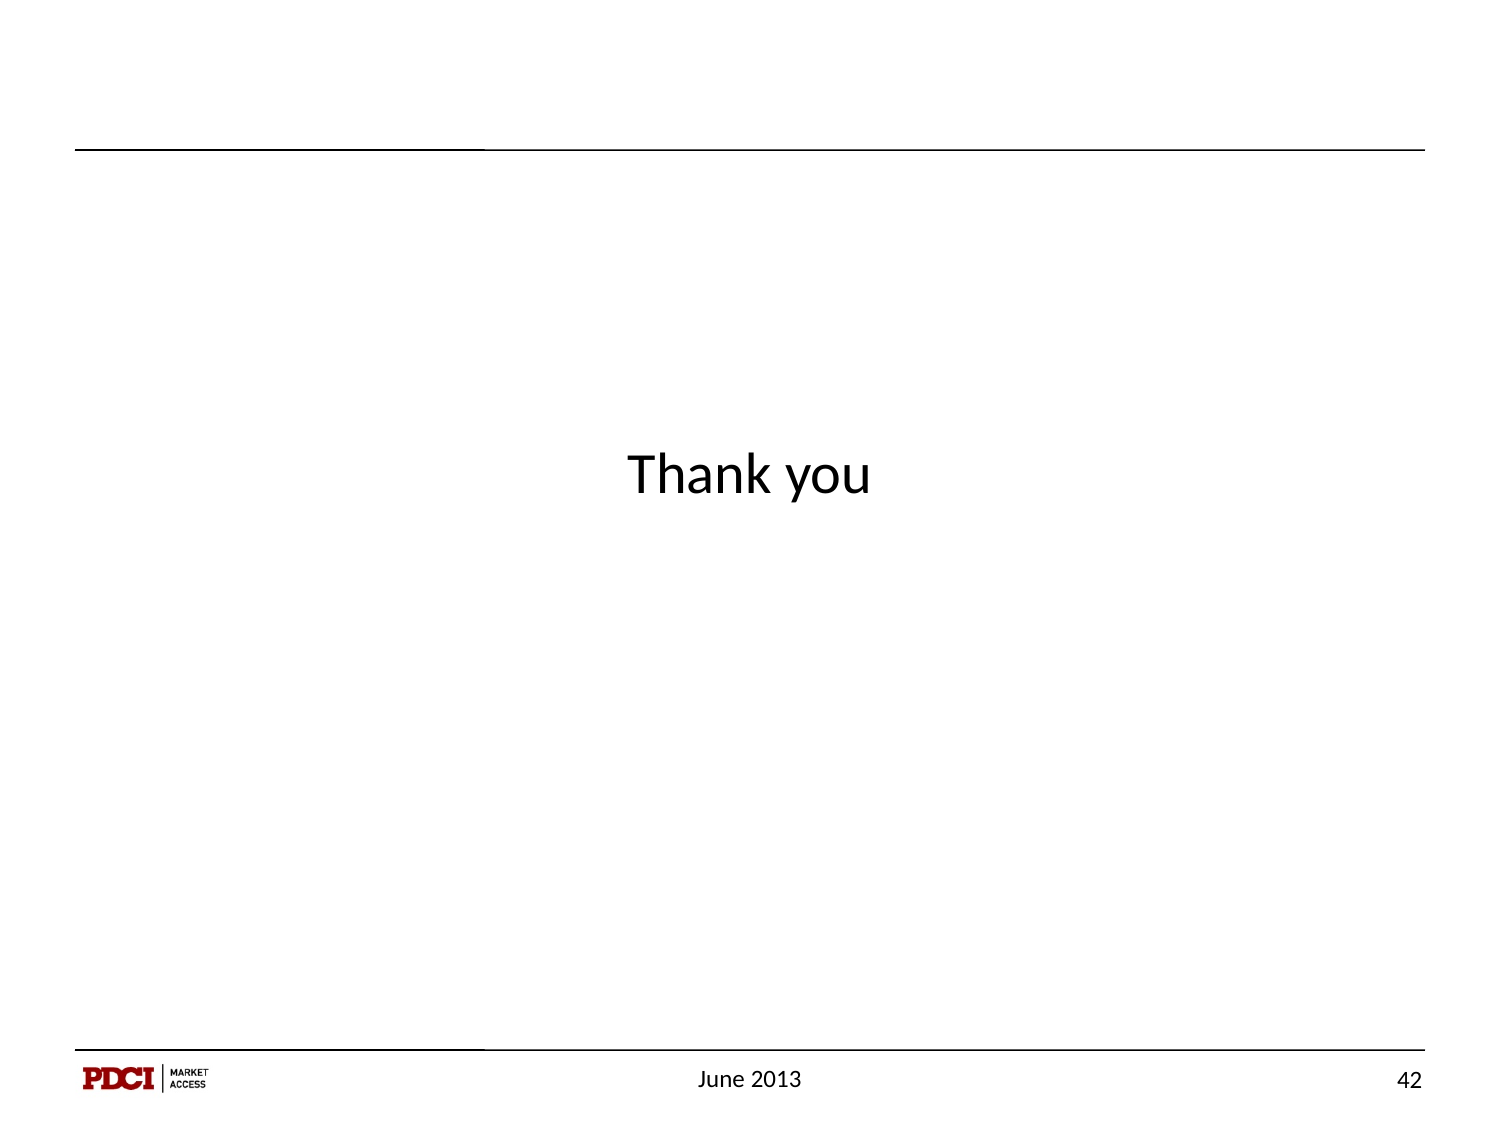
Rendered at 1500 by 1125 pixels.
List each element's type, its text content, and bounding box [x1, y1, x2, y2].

title Thank you [112, 349, 1388, 591]
picture [64, 1043, 228, 1113]
slide_number 42 [1199, 1055, 1438, 1094]
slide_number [574, 1054, 926, 1096]
